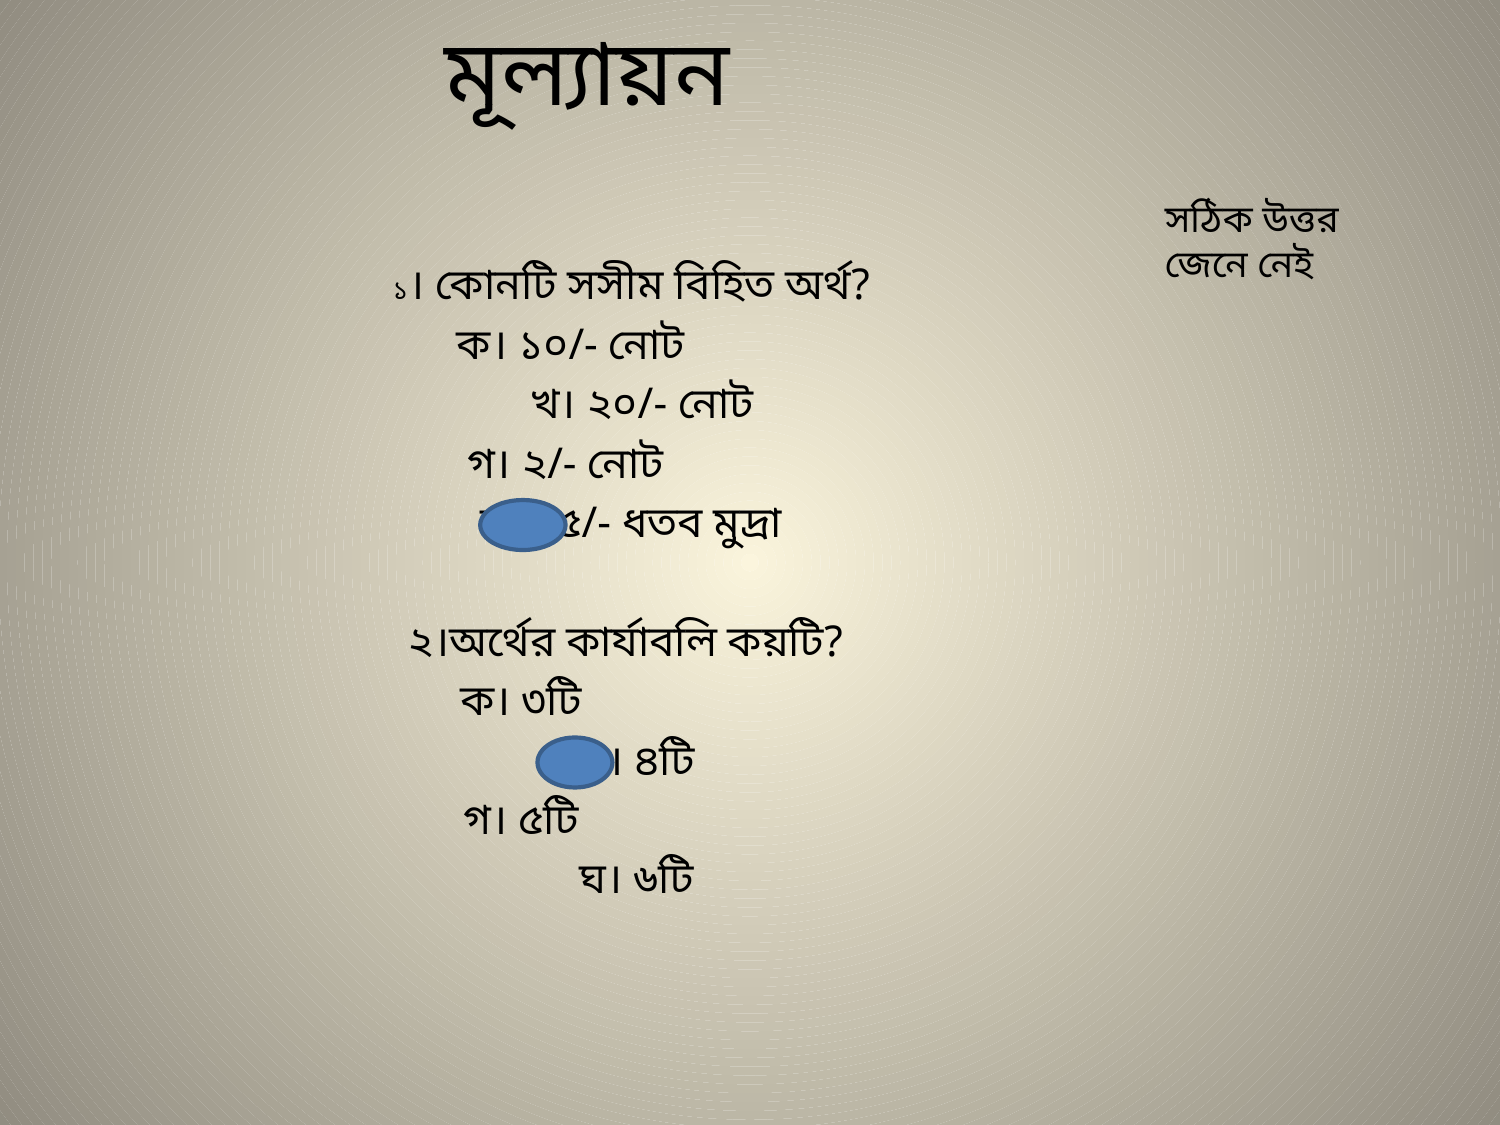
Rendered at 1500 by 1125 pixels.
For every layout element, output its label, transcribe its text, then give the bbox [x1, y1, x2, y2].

title মূল্যায়ন [0, 0, 1225, 163]
text_box [535, 735, 615, 790]
text_box [478, 497, 568, 553]
subtitle ১। কোনটি সসীম বিহিত অর্থ? ক। ১০/- নোট খ। ২০/- নোট গ। ২/- নোট ঘ। ৫/- ধতব মুদ্রা ২।অর্থের কার্যাবলি কয়টি? ক। ৩টি খ। ৪টি গ। ৫টি ঘ। ৬টি [87, 249, 1175, 925]
text_box সঠিক উত্তর জেনে নেই [1149, 187, 1425, 293]
